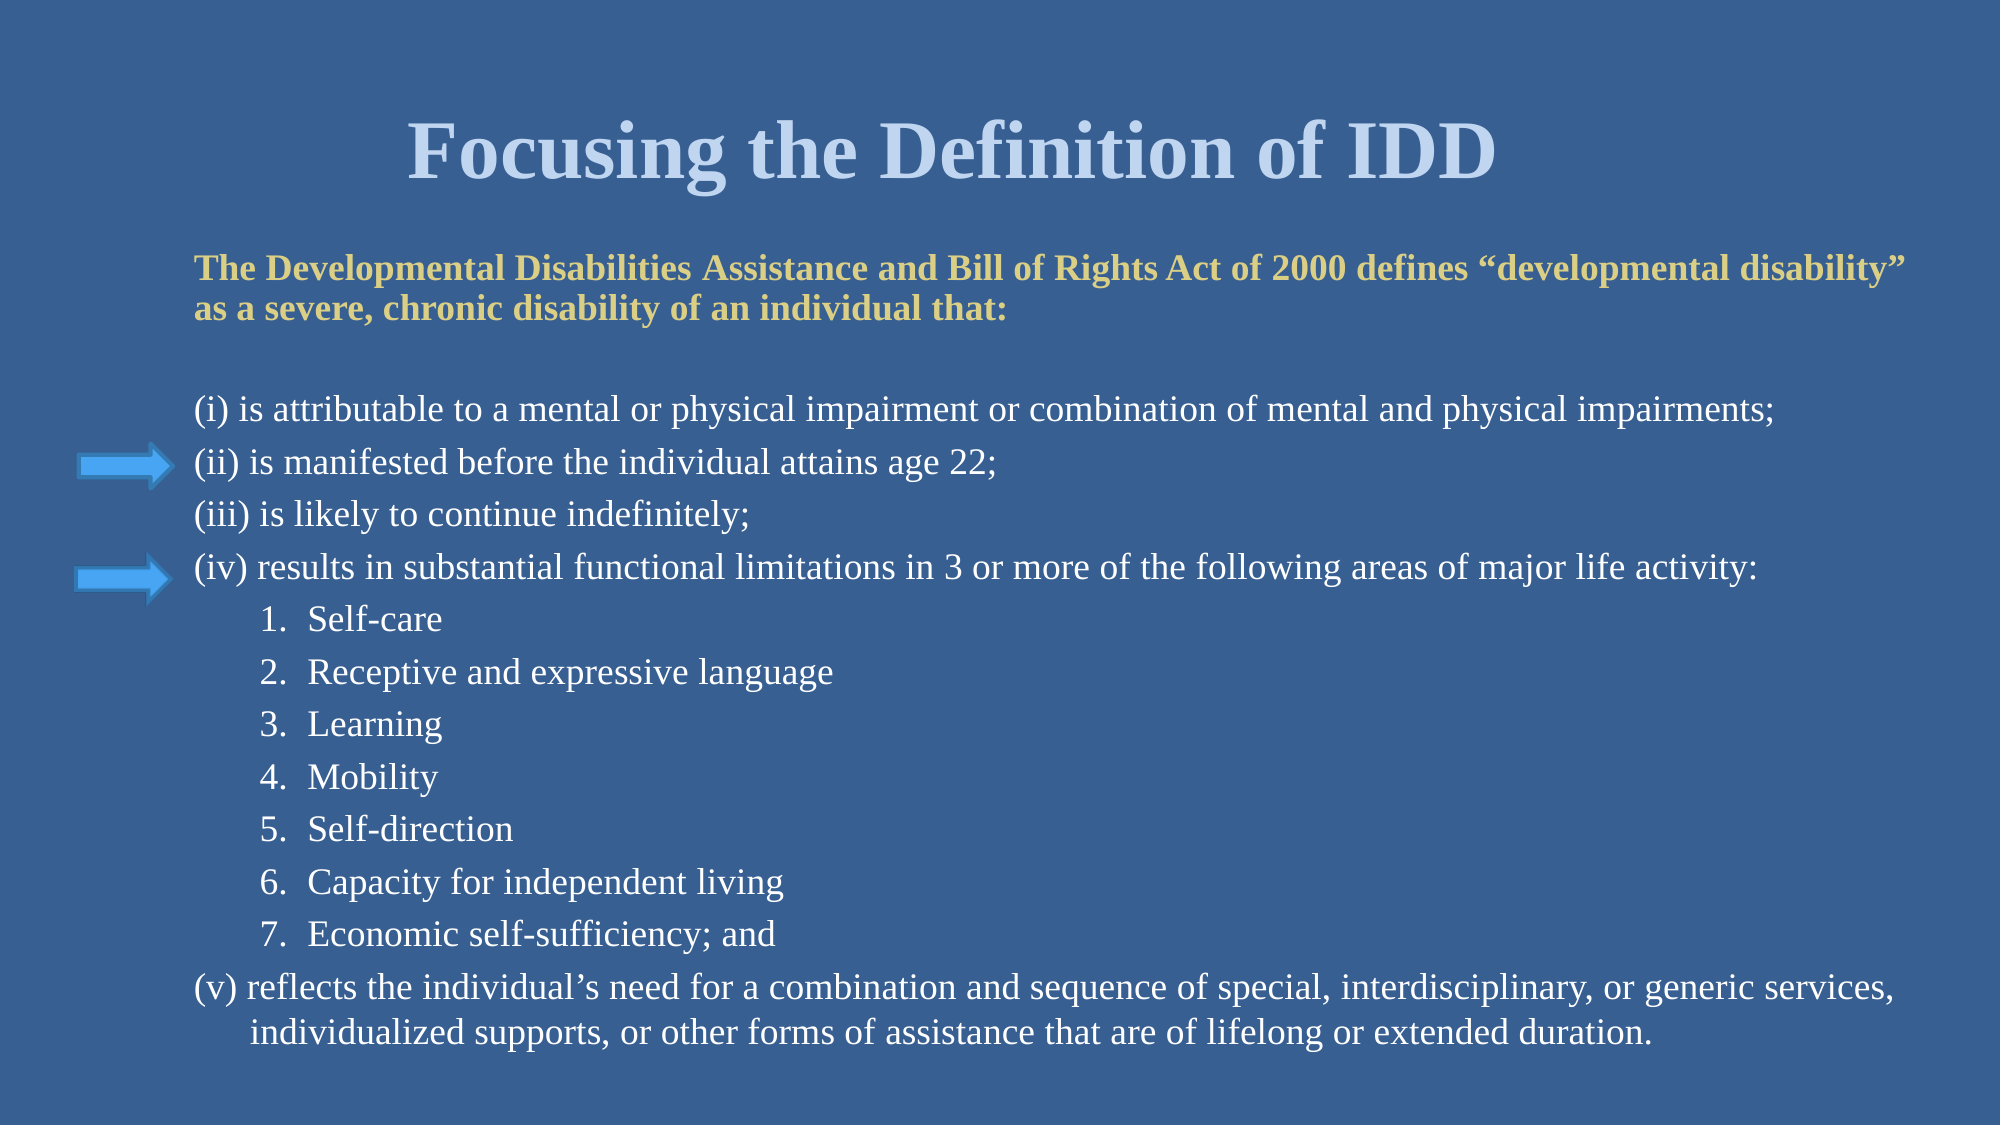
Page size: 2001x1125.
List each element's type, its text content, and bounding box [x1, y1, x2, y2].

picture [73, 551, 174, 607]
list The Developmental Disabilities Assistance and Bill of Rights Act of 2000 defines “developmental disability” as a severe, chronic disability of an individual that: (i) is attributable to a mental or physical impairment or combination of mental and physical impairments; (ii) is manifested before the individual attains age 22; (iii) is likely to continue indefinitely; (iv) results in substantial functional limitations in 3 or more of the following areas of major life activity: Self-care Receptive and expressive language Learning Mobility Self-direction Capacity for independent living Economic self-sufficiency; and (v) reflects the individual’s need for a combination and sequence of special, interdisciplinary, or generic services, individualized supports, or other forms of assistance that are of lifelong or extended duration. [178, 240, 1927, 1041]
title Focusing the Definition of IDD [173, 50, 1735, 239]
text_box [76, 441, 176, 491]
